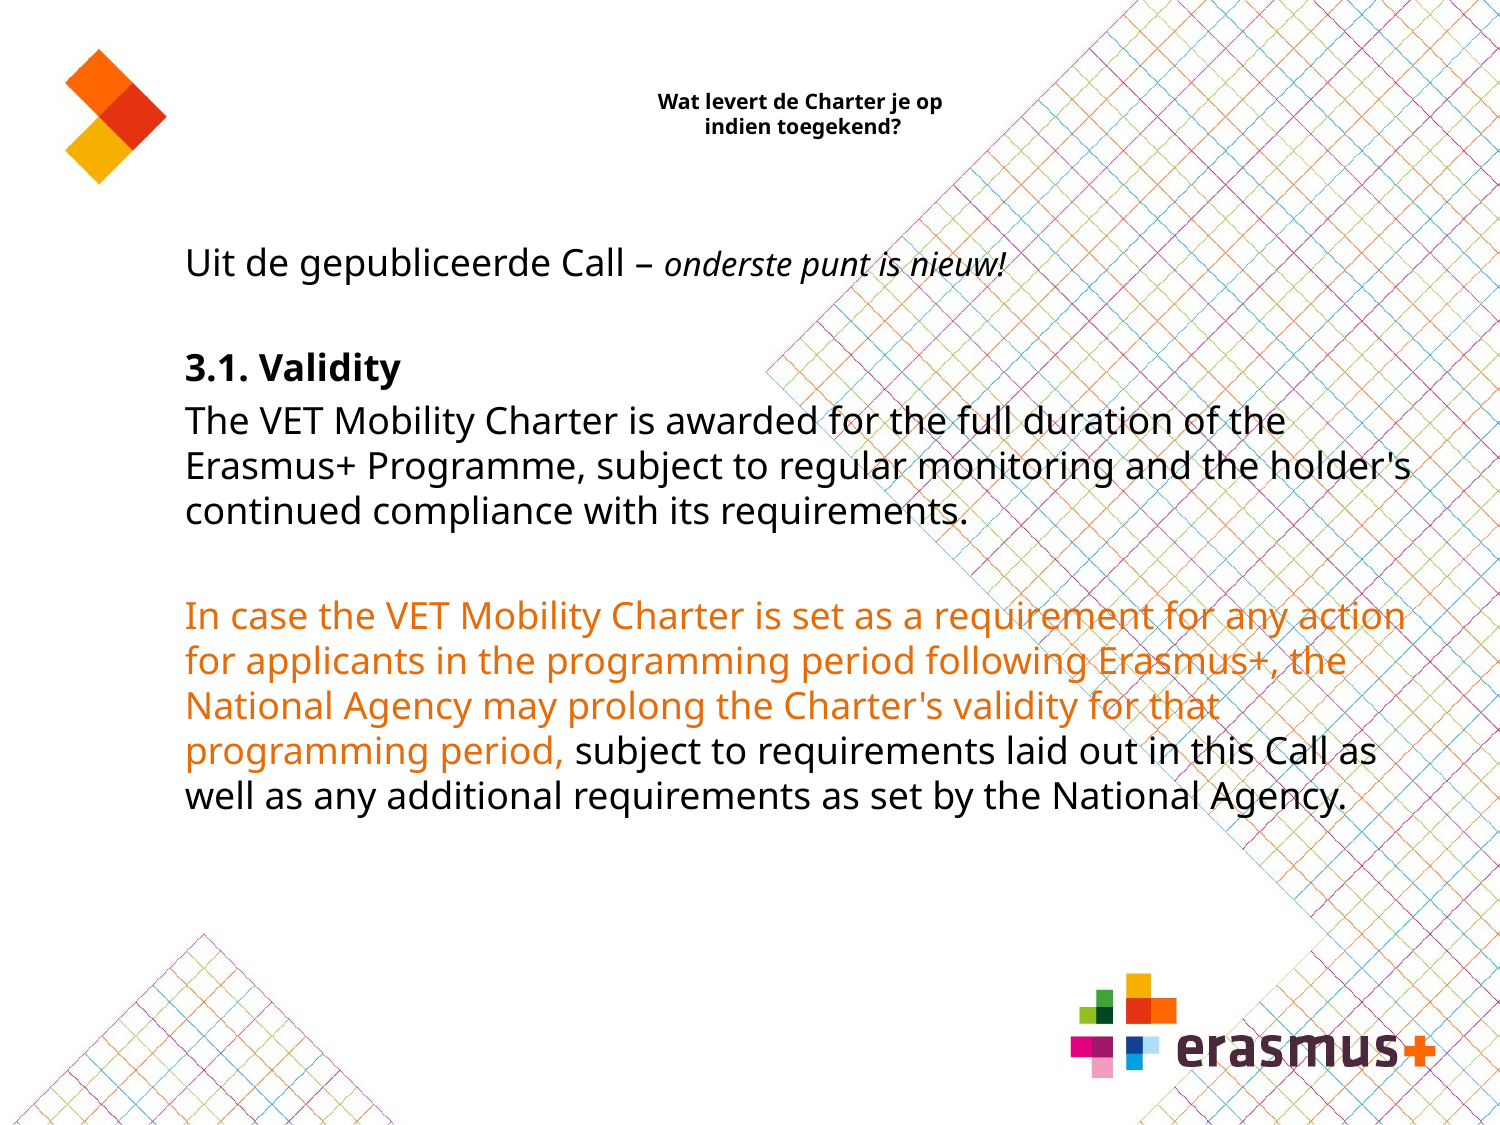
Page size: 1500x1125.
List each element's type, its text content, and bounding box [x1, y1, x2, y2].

list Uit de gepubliceerde Call – onderste punt is nieuw! 3.1. Validity The VET Mobility Charter is awarded for the full duration of the Erasmus+ Programme, subject to regular monitoring and the holder's continued compliance with its requirements. In case the VET Mobility Charter is set as a requirement for any action for applicants in the programming period following Erasmus+, the National Agency may prolong the Charter's validity for that programming period, subject to requirements laid out in this Call as well as any additional requirements as set by the National Agency. [169, 231, 1434, 970]
picture [0, 0, 1500, 1125]
title Wat levert de Charter je op indien toegekend? [171, 54, 1436, 173]
